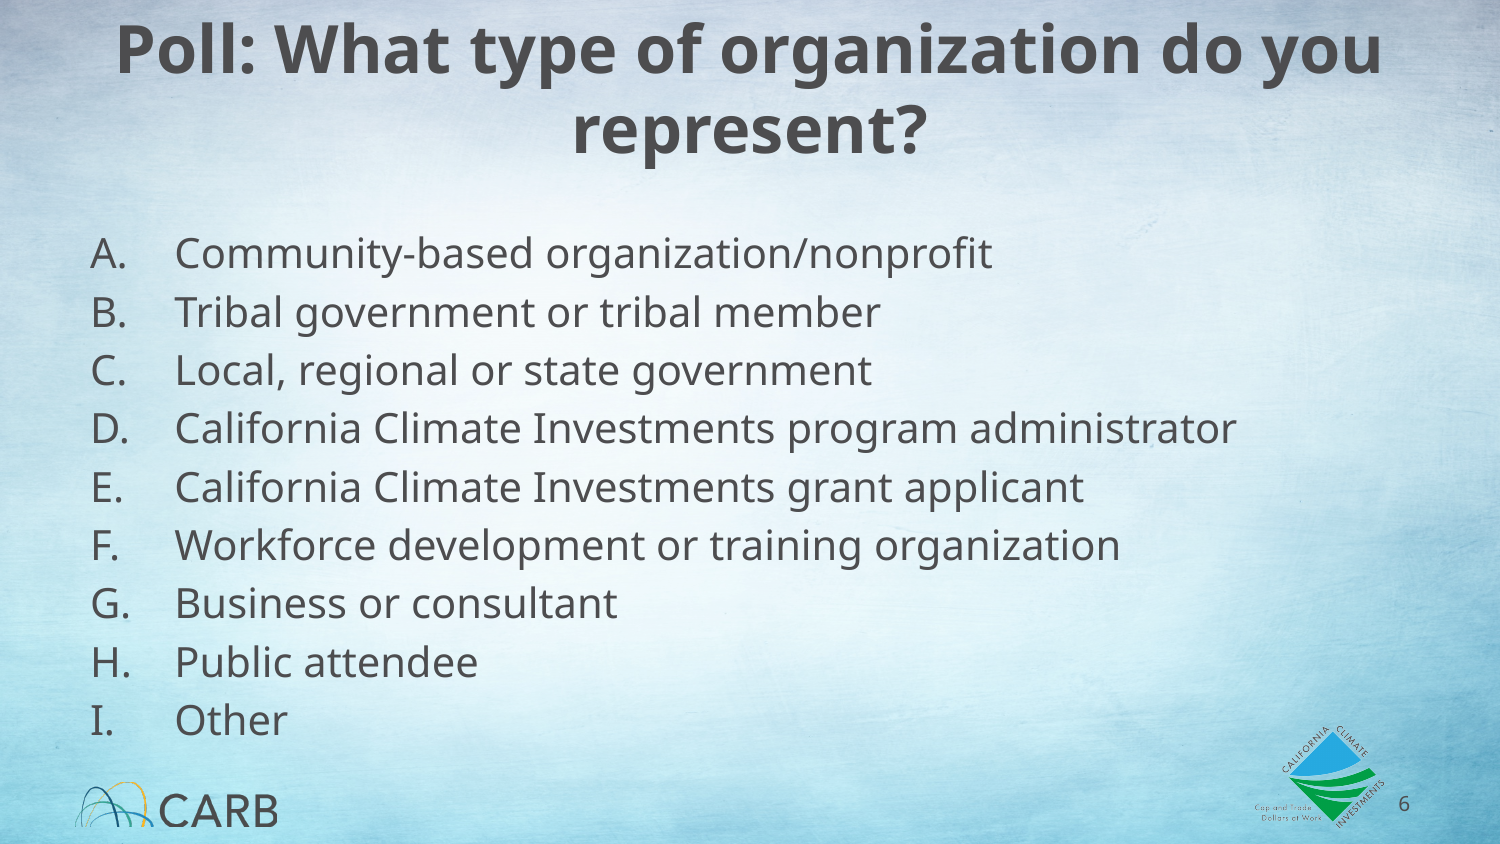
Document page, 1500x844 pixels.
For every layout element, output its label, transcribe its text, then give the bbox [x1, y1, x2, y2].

title Poll: What type of organization do you represent? [75, 16, 1425, 158]
list Community-based organization/nonprofit Tribal government or tribal member Local, regional or state government California Climate Investments program administrator California Climate Investments grant applicant Workforce development or training organization Business or consultant Public attendee Other [75, 219, 1425, 777]
slide_number 6 [1391, 782, 1425, 827]
picture [1249, 721, 1388, 831]
